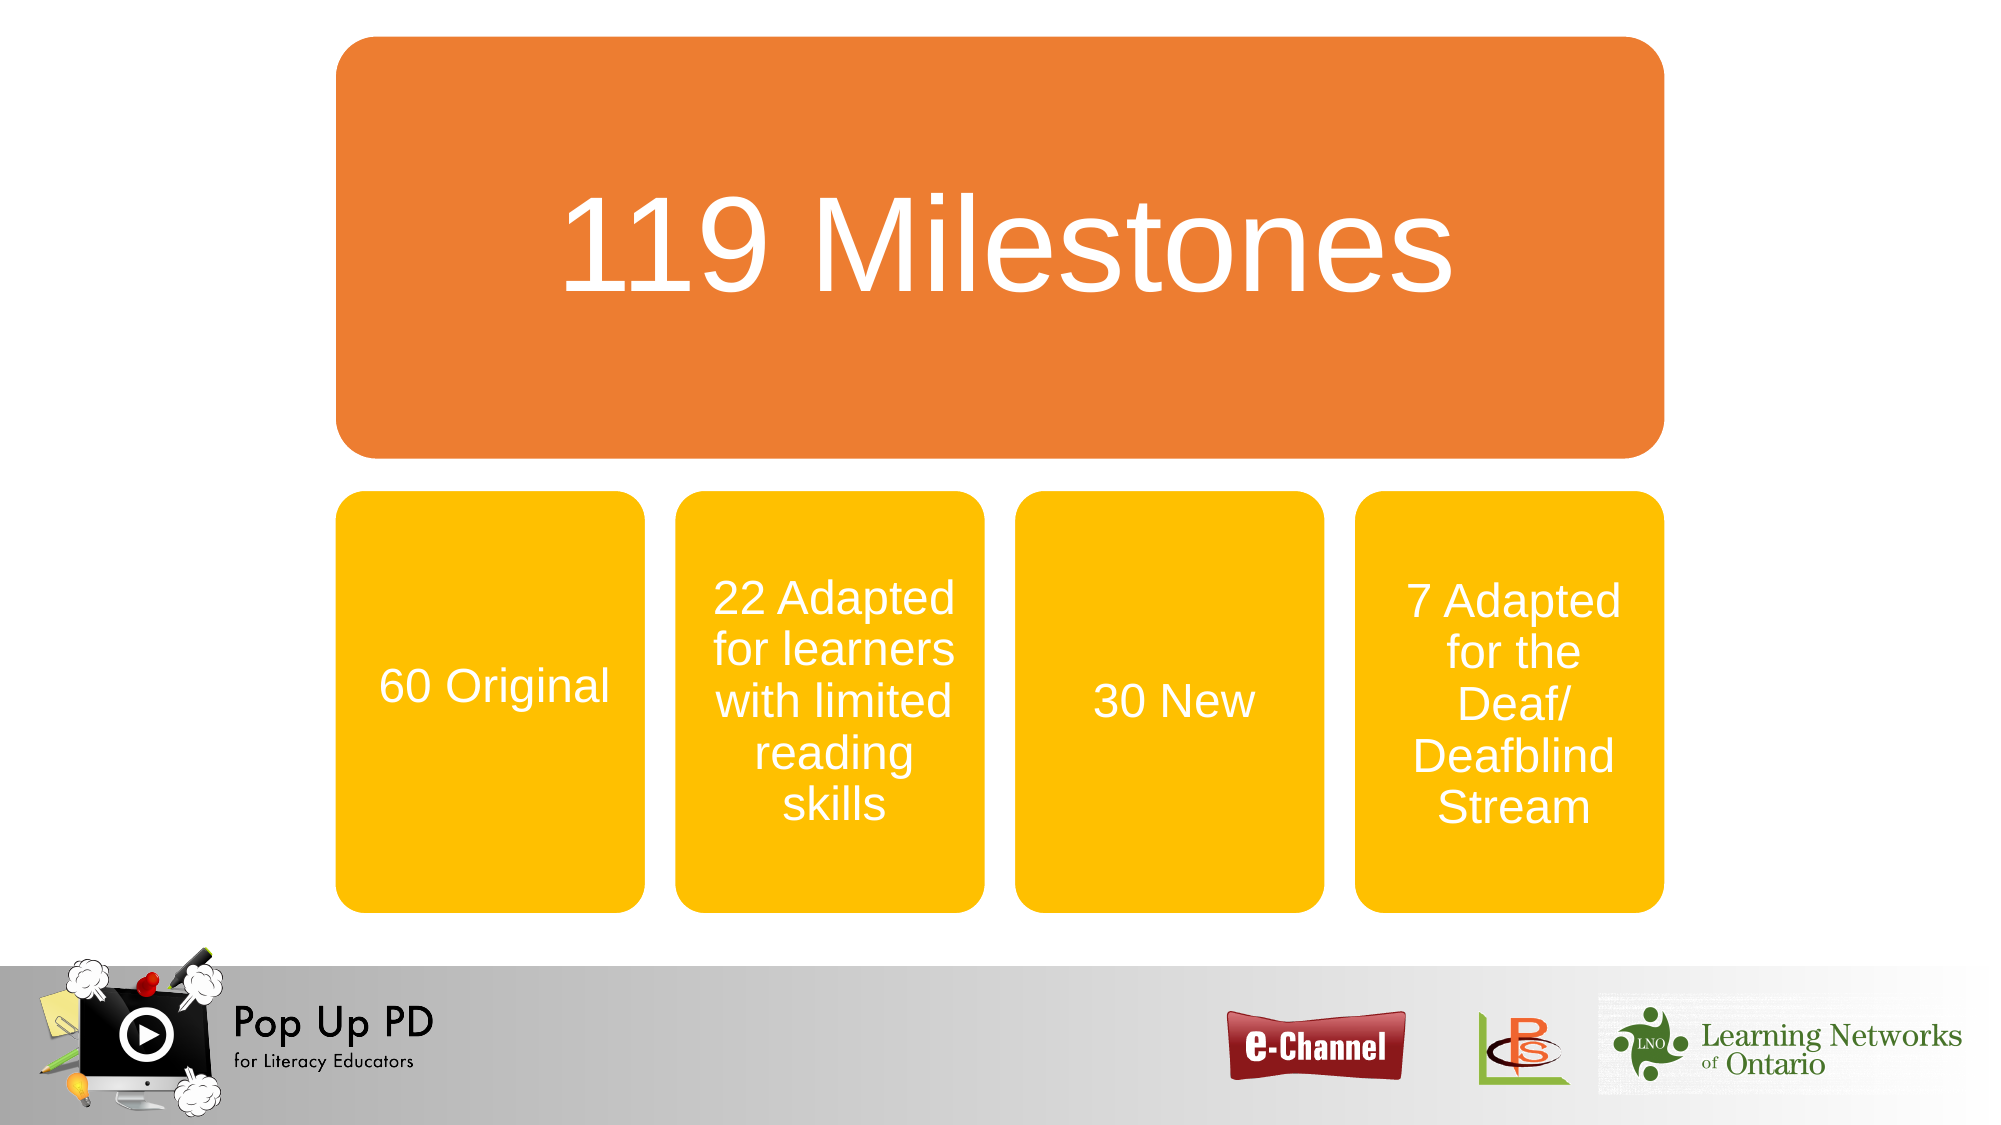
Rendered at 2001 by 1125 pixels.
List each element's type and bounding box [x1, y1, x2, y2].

picture [0, 940, 467, 1125]
picture [1226, 1011, 1406, 1085]
picture [1469, 999, 1575, 1091]
text_box [332, 26, 1667, 916]
picture [1598, 993, 1978, 1095]
